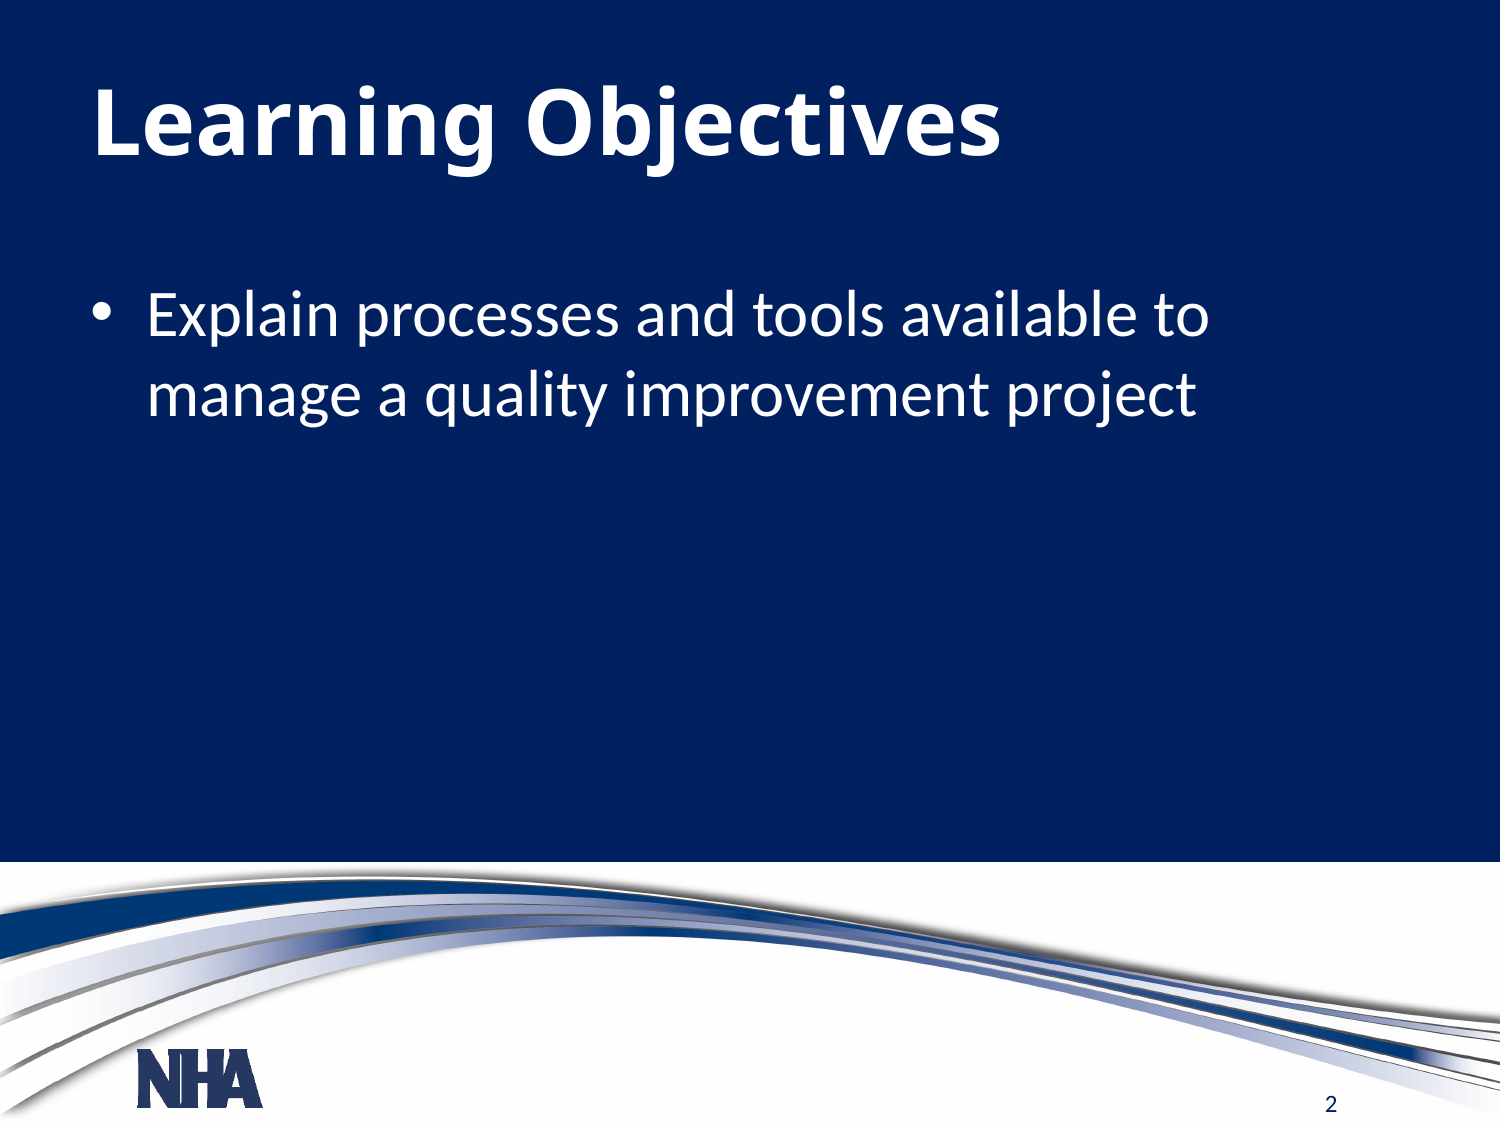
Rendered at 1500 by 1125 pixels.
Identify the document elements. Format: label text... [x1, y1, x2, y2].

list Explain processes and tools available to manage a quality improvement project [75, 262, 1425, 1005]
picture [0, 862, 1500, 1125]
title Learning Objectives [75, 24, 1425, 213]
